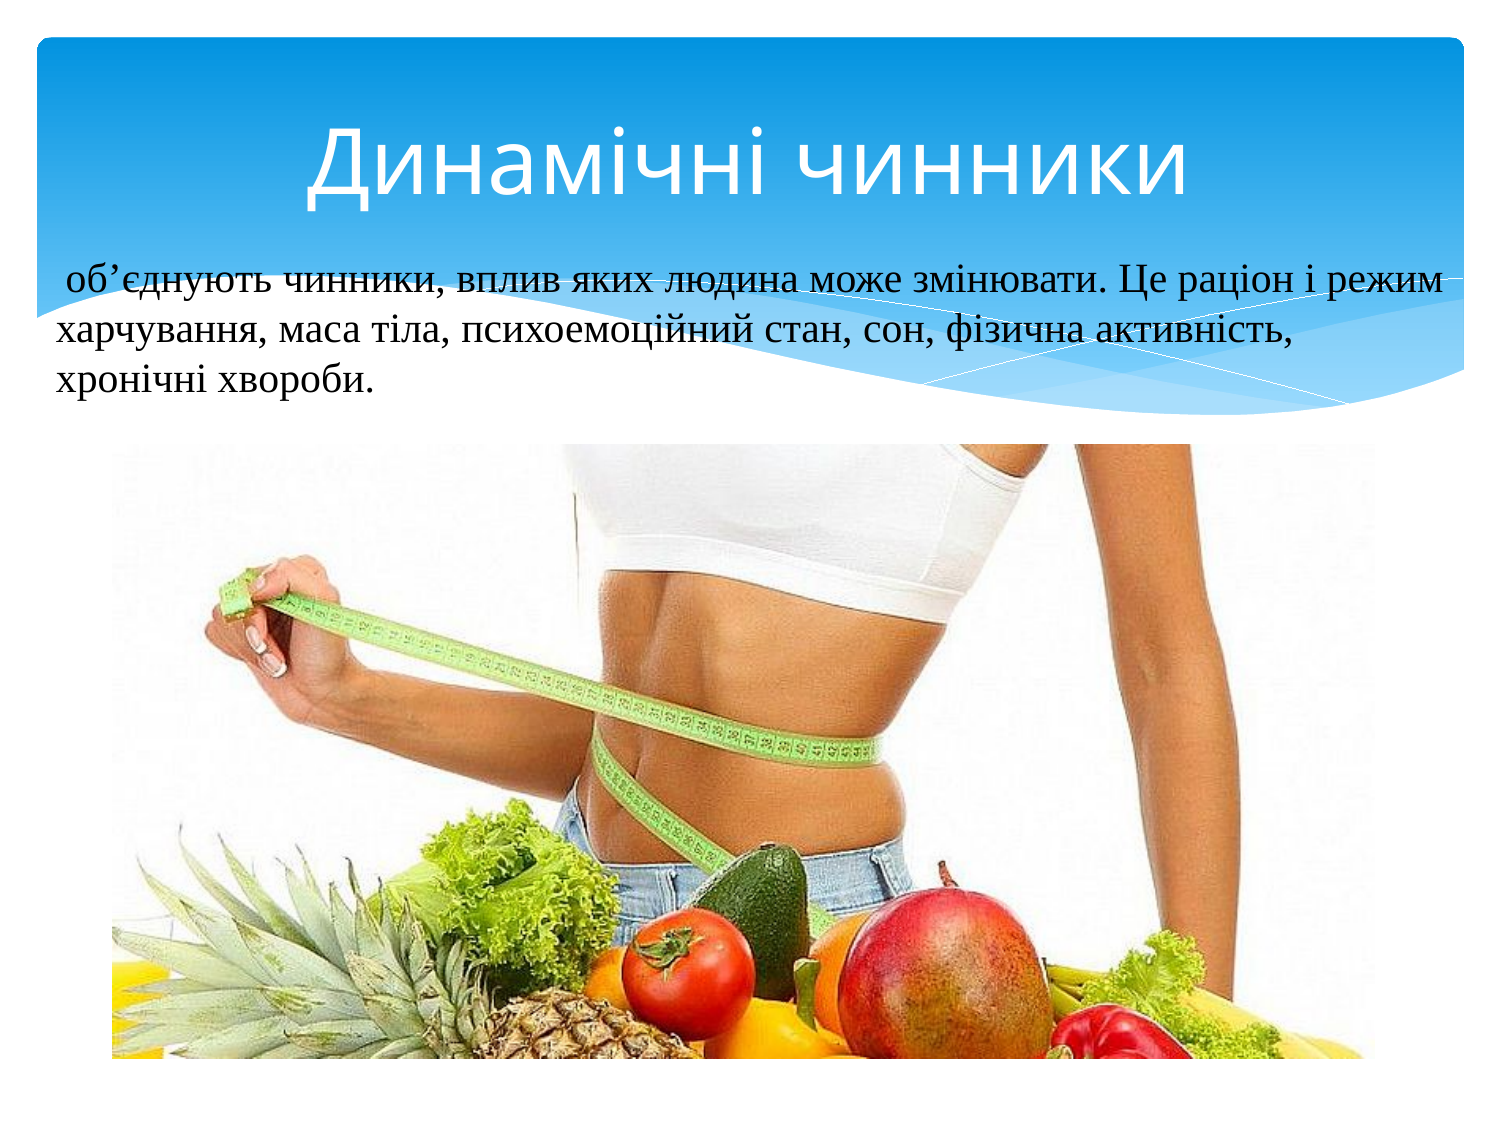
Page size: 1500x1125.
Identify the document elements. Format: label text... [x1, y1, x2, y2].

title Динамічні чинники [74, 55, 1426, 243]
picture [111, 444, 1376, 1059]
text_box об’єднують чинники, вплив яких людина може змінювати. Це раціон і режим харчування, маса тіла, психоемоційний стан, сон, фізична активність, хронічні хвороби. [41, 243, 1459, 409]
